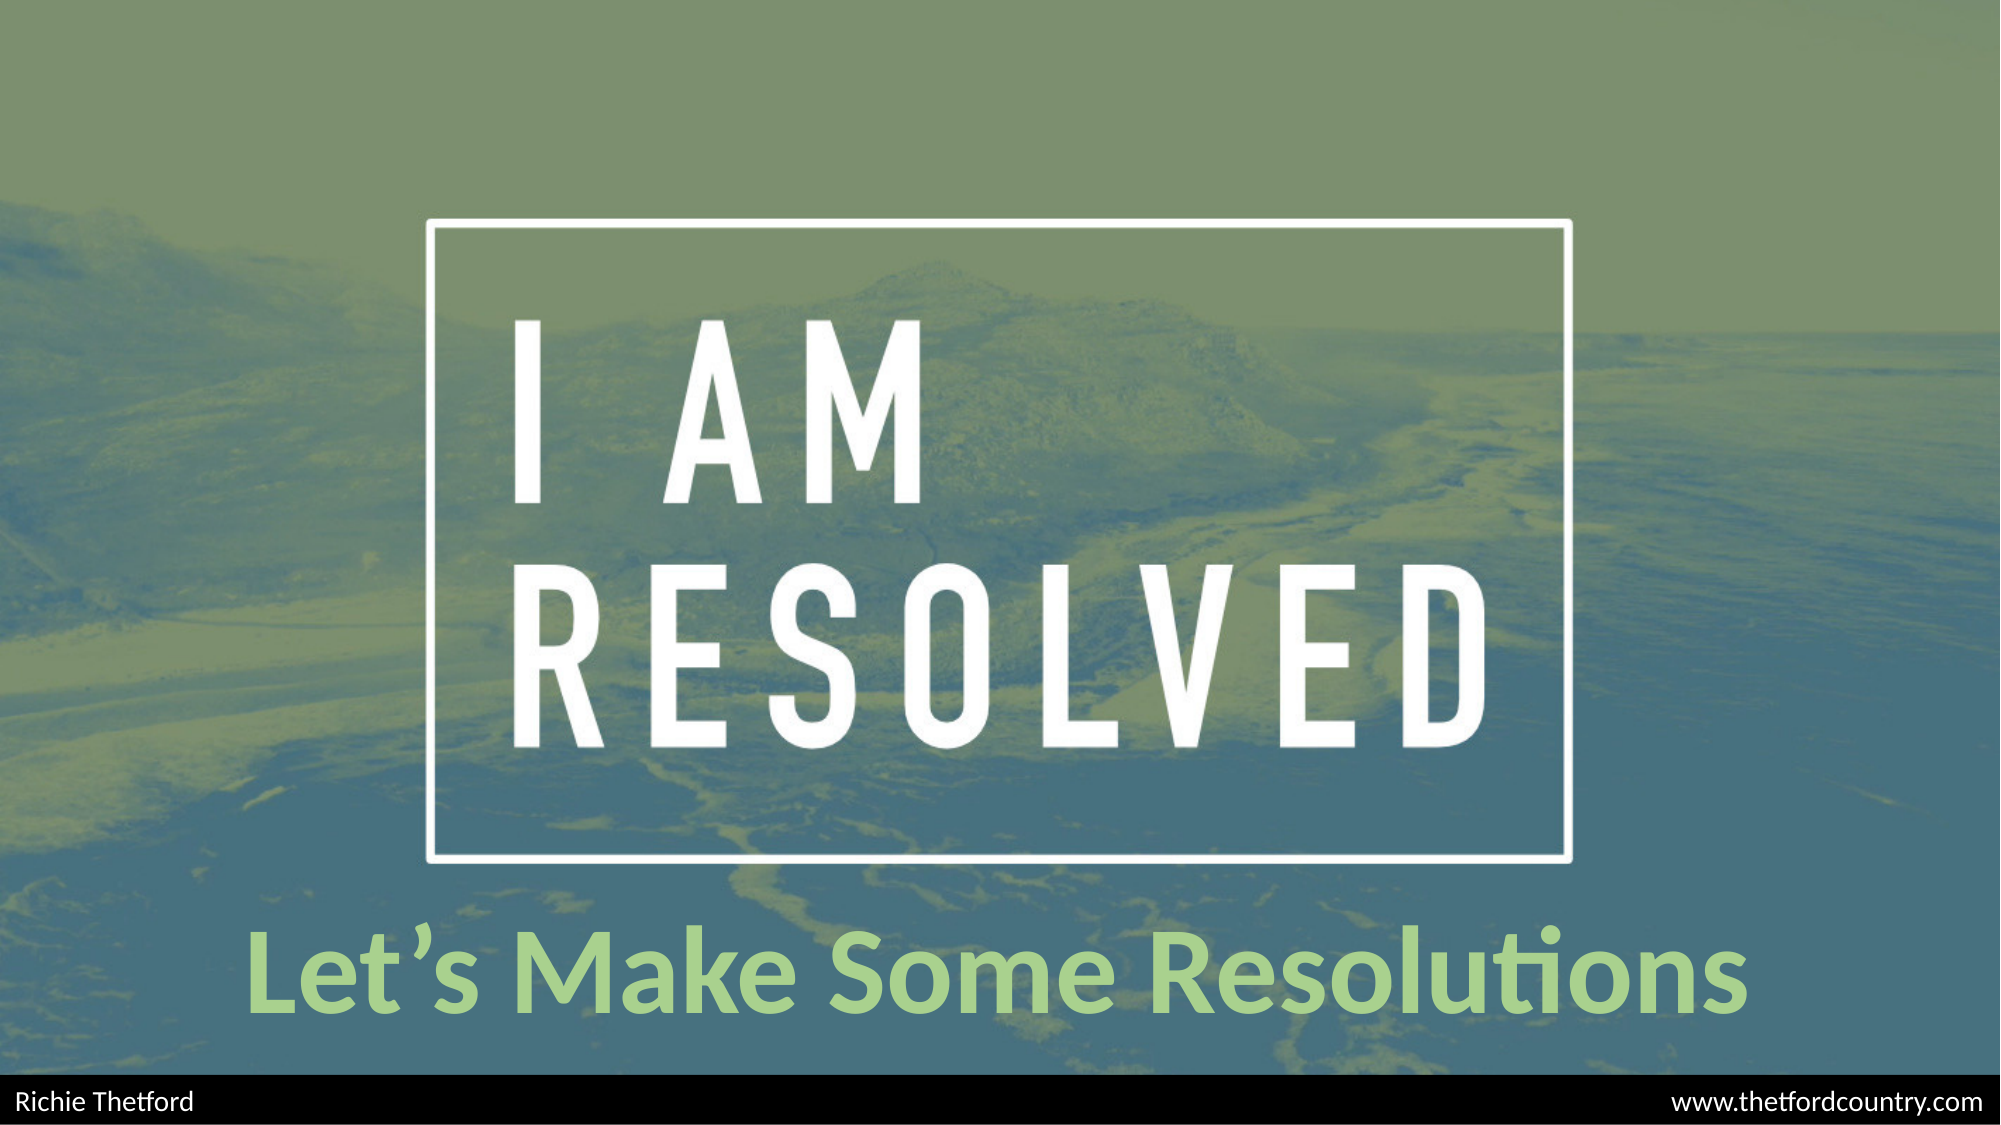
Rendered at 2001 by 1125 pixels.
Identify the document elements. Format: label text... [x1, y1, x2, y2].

picture [0, 0, 2000, 1084]
text_box Richie Thetford www.thetfordcountry.com [0, 1084, 2000, 1125]
